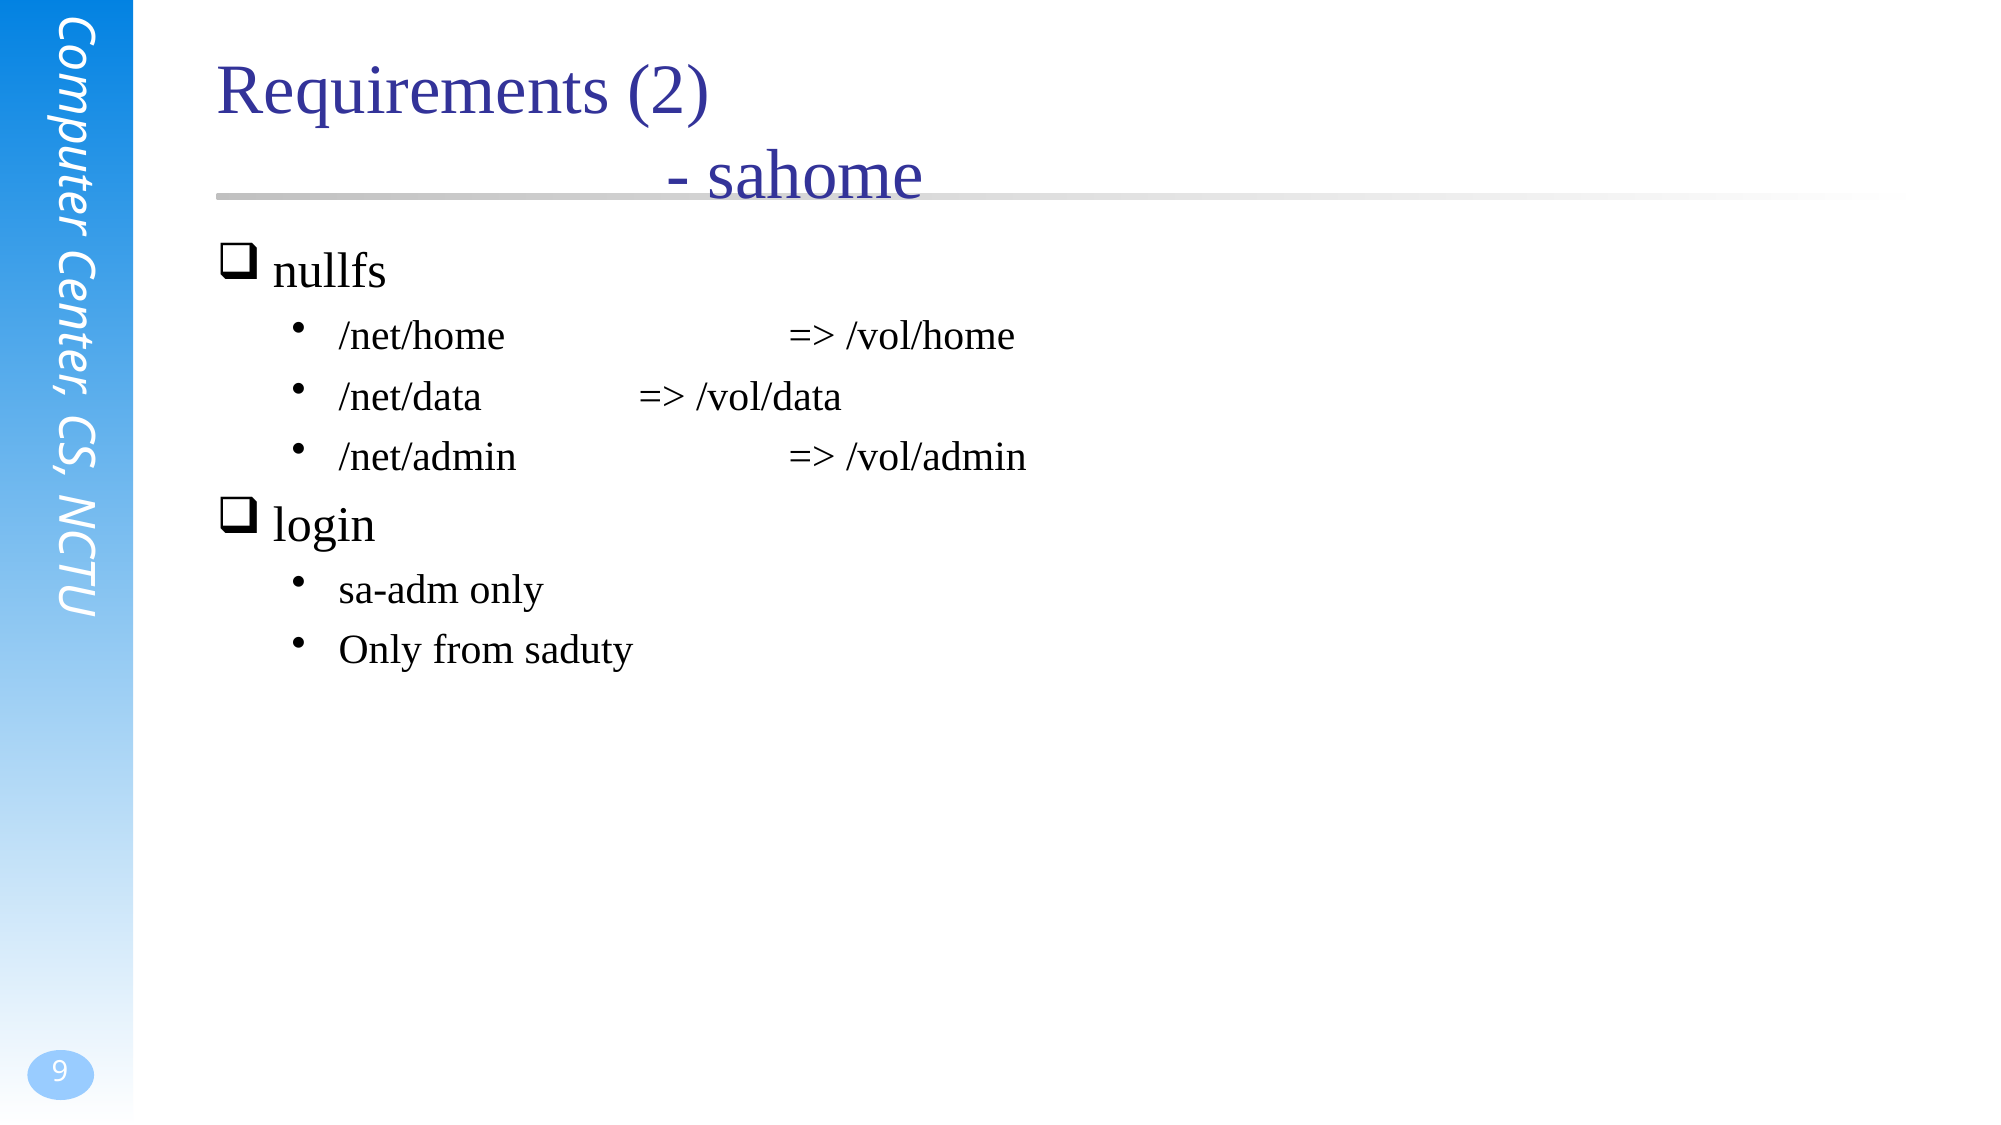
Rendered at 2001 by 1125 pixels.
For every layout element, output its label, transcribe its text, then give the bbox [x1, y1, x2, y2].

title Requirements (2) - sahome [216, 42, 1917, 231]
list nullfs /net/home => /vol/home /net/data => /vol/data /net/admin => /vol/admin login sa-adm only Only from saduty [216, 237, 1917, 1000]
